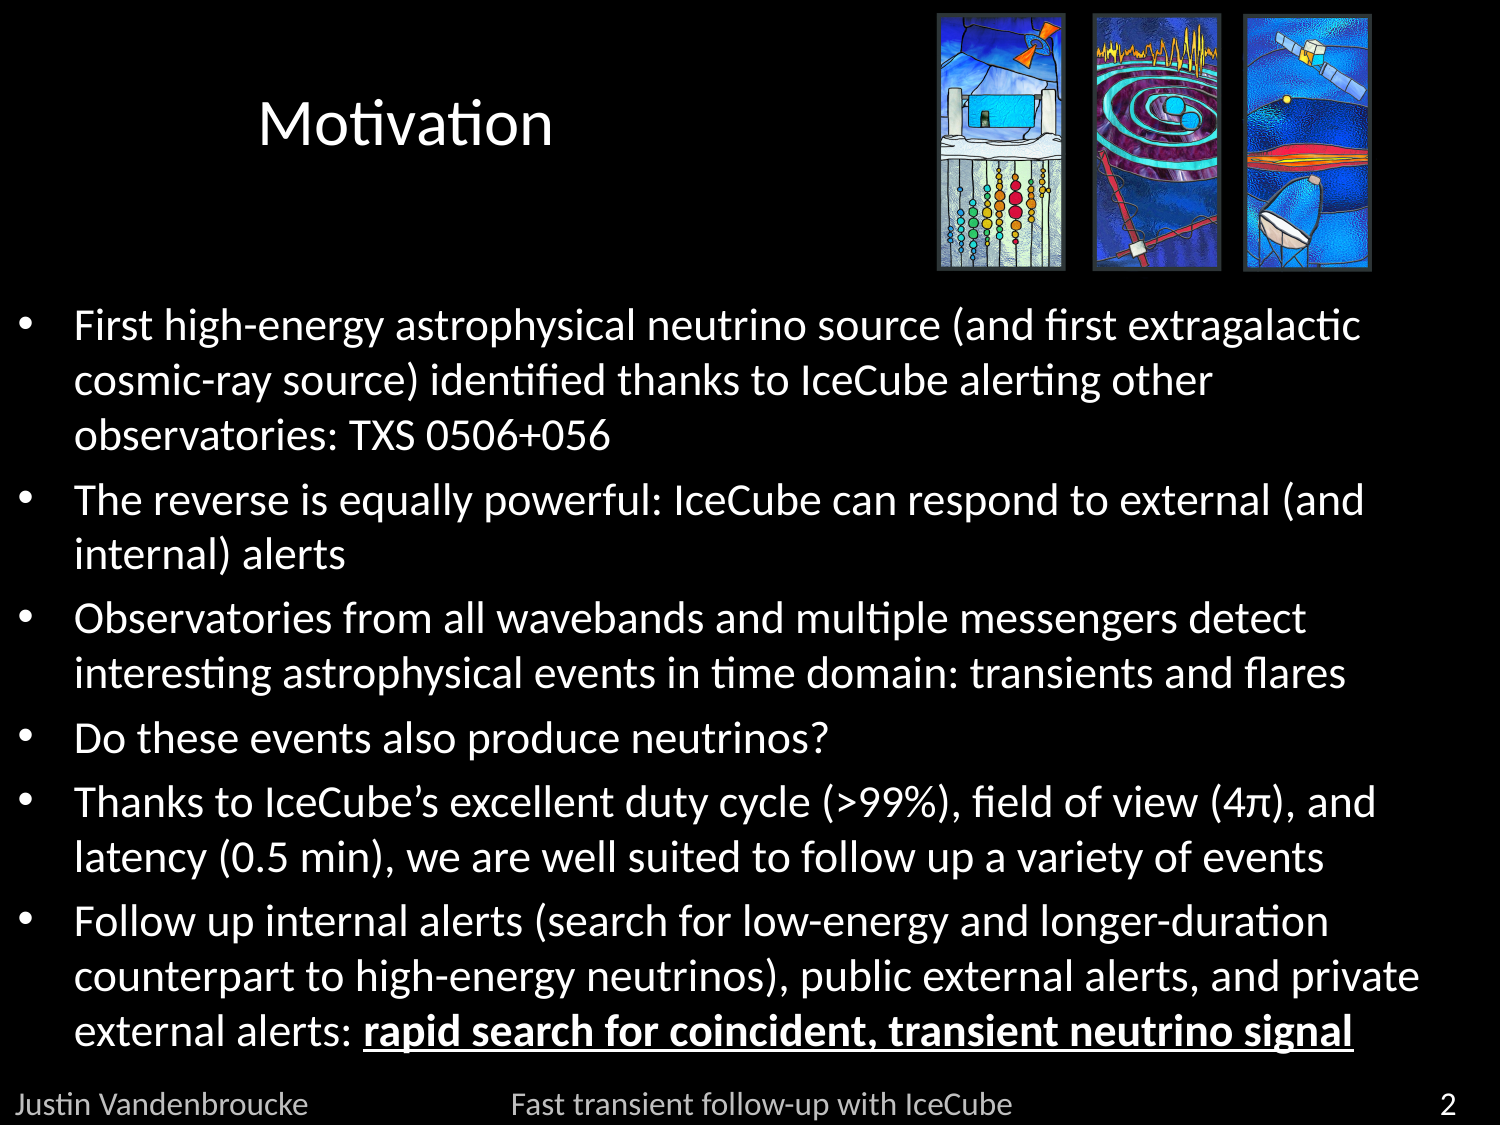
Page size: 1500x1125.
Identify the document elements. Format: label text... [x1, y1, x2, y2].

title Motivation [75, 0, 738, 240]
picture [912, 0, 1406, 287]
slide_number 2 [1425, 1074, 1500, 1124]
list First high-energy astrophysical neutrino source (and first extragalactic cosmic-ray source) identified thanks to IceCube alerting other observatories: TXS 0506+056 The reverse is equally powerful: IceCube can respond to external (and internal) alerts Observatories from all wavebands and multiple messengers detect interesting astrophysical events in time domain: transients and flares Do these events also produce neutrinos? Thanks to IceCube’s excellent duty cycle (>99%), field of view (4π), and latency (0.5 min), we are well suited to follow up a variety of events Follow up internal alerts (search for low-energy and longer-duration counterpart to high-energy neutrinos), public external alerts, and private external alerts: rapid search for coincident, transient neutrino signal [2, 287, 1463, 1074]
footer Justin Vandenbroucke Fast transient follow-up with IceCube [0, 1074, 1500, 1125]
